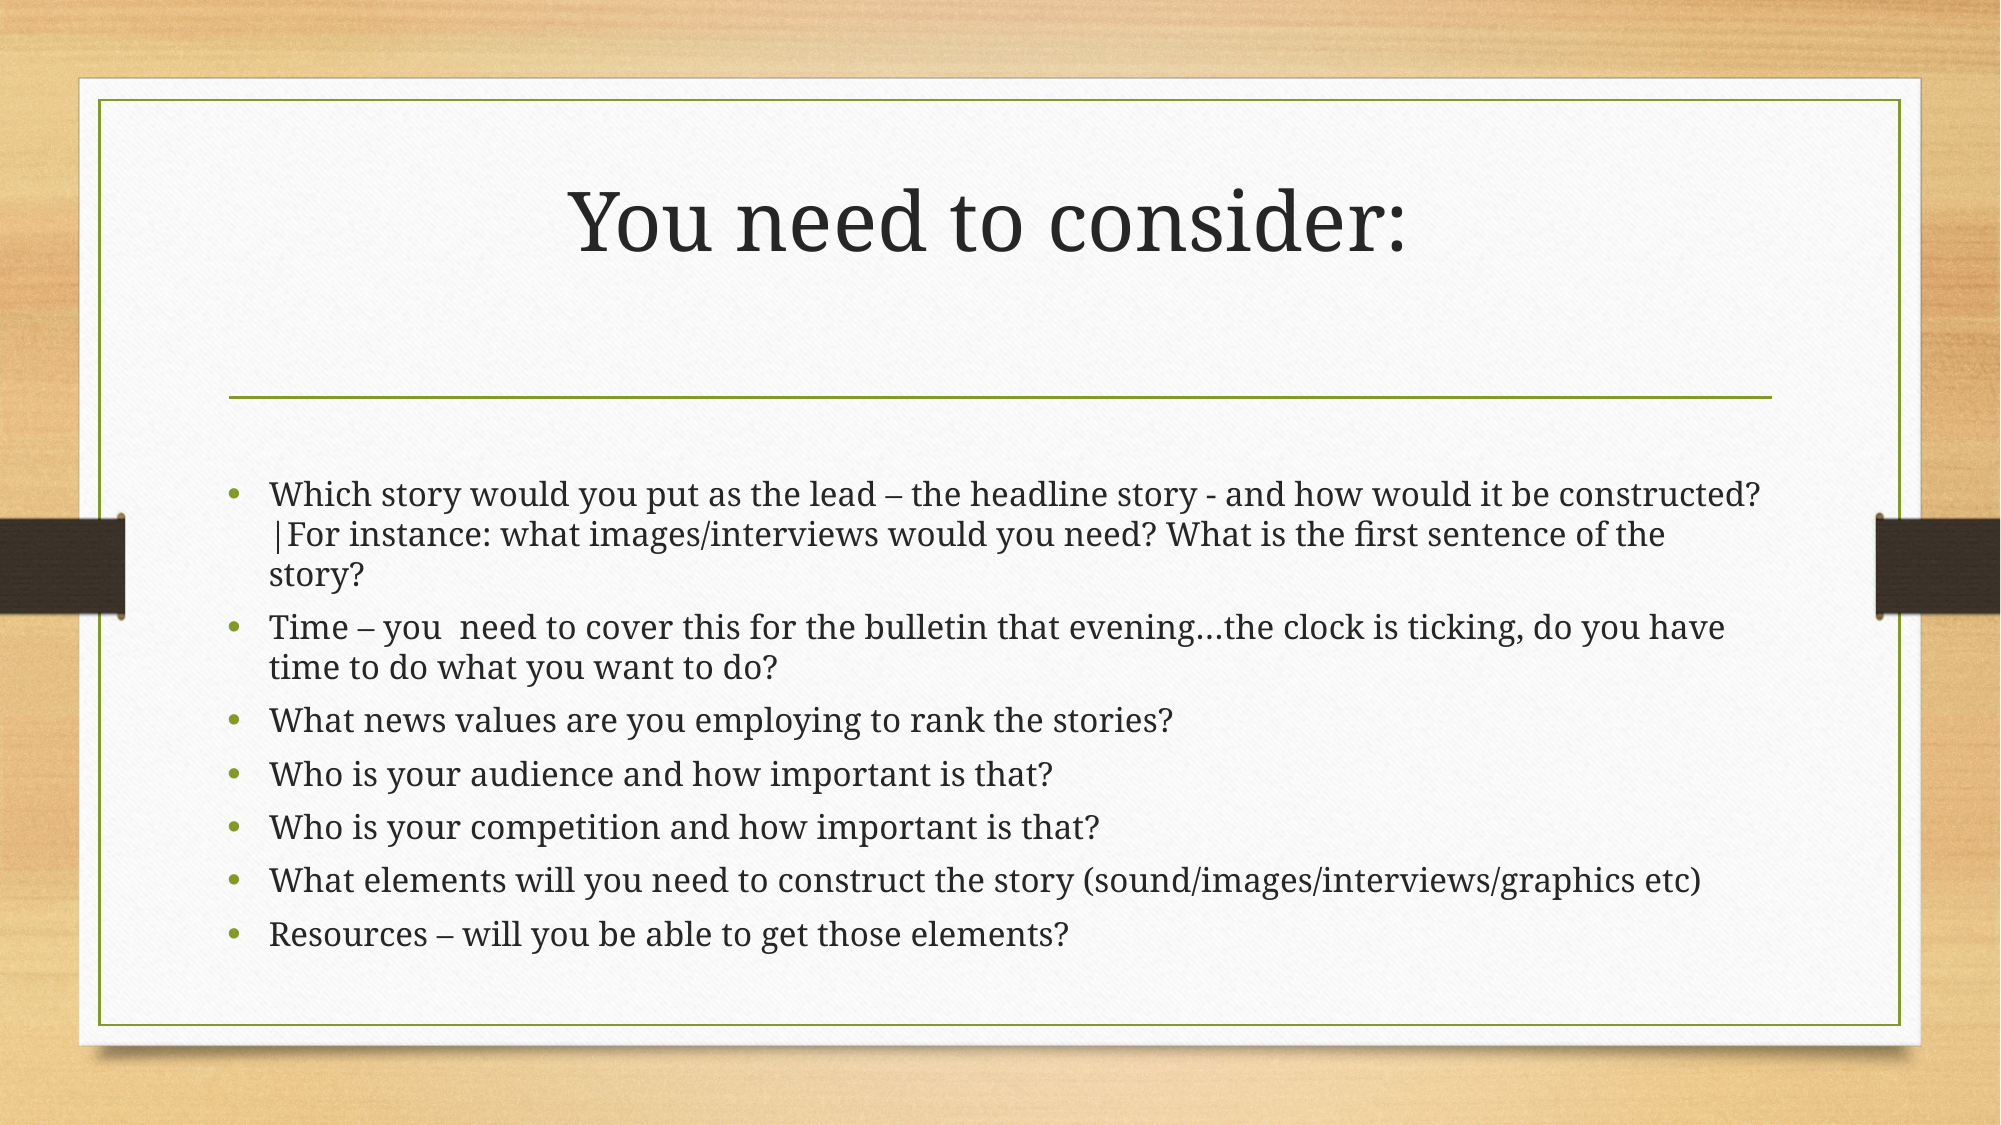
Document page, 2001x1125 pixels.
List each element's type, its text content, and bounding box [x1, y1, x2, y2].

list Which story would you put as the lead – the headline story - and how would it be constructed? |For instance: what images/interviews would you need? What is the first sentence of the story? Time – you need to cover this for the bulletin that evening…the clock is ticking, do you have time to do what you want to do? What news values are you employing to rank the stories? Who is your audience and how important is that? Who is your competition and how important is that? What elements will you need to construct the story (sound/images/interviews/graphics etc) Resources – will you be able to get those elements? [212, 419, 1788, 964]
title You need to consider: [212, 161, 1788, 375]
picture [0, 0, 2001, 1125]
